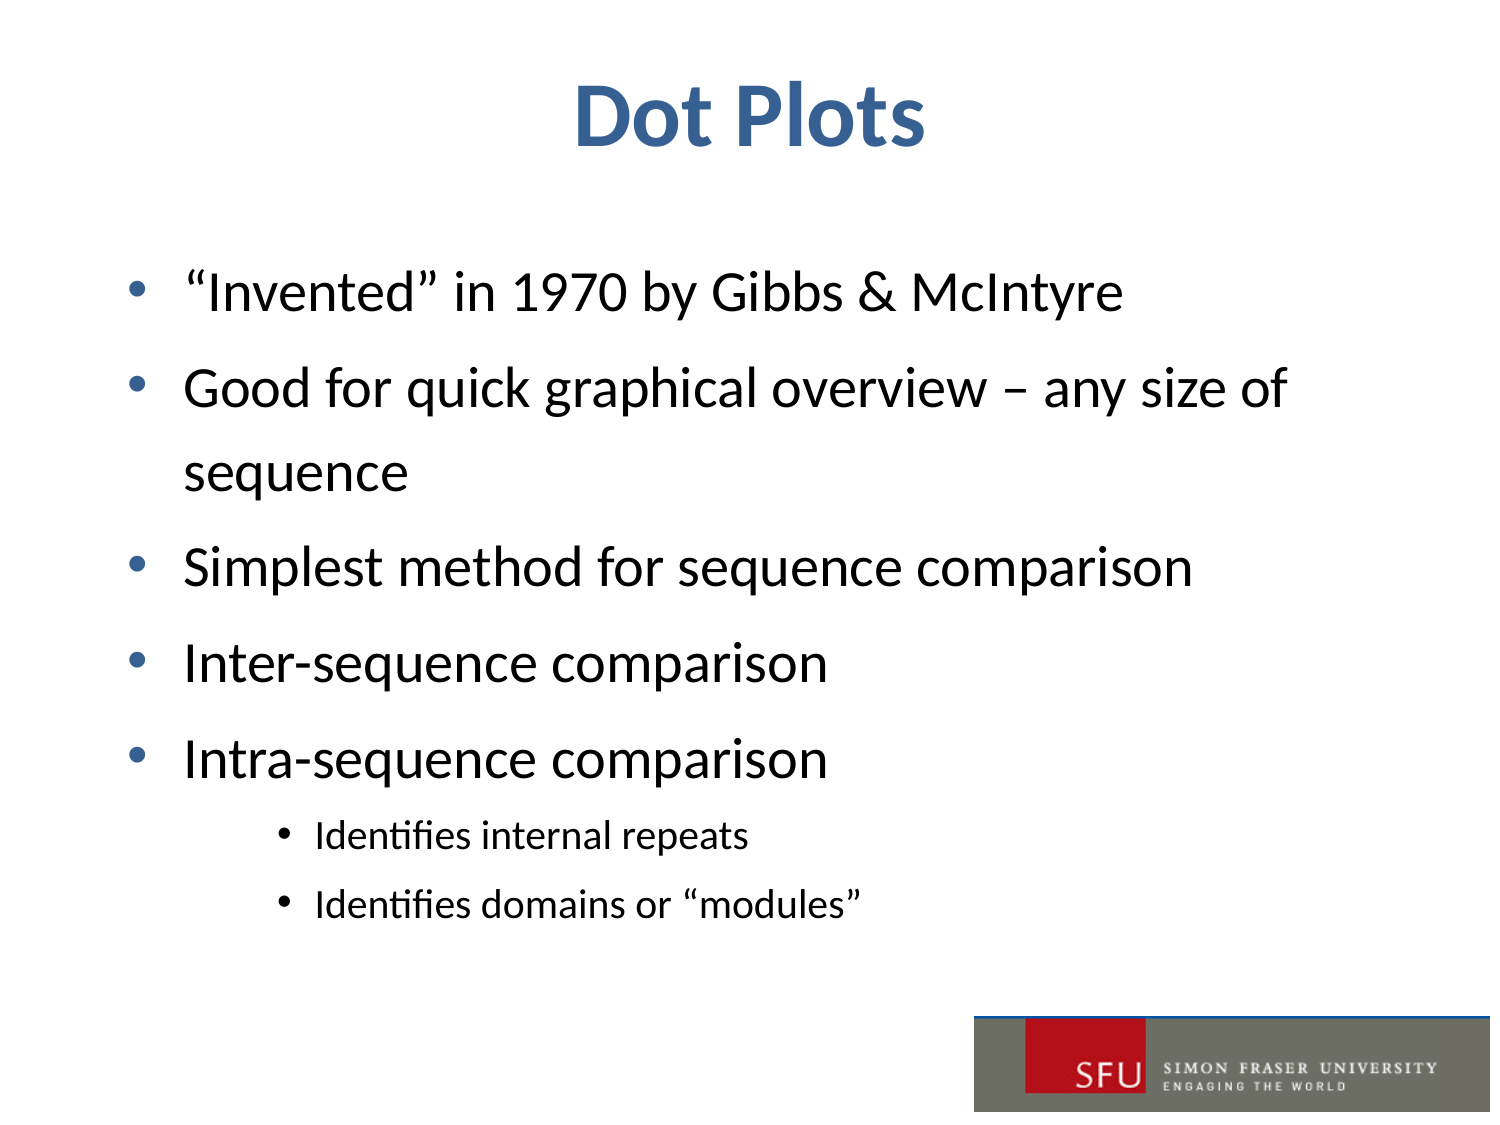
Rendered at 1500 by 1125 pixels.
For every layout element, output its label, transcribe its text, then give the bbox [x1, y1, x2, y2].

title Dot Plots [75, 45, 1425, 173]
list “Invented” in 1970 by Gibbs & McIntyre Good for quick graphical overview – any size of sequence Simplest method for sequence comparison Inter-sequence comparison Intra-sequence comparison Identifies internal repeats Identifies domains or “modules” [112, 231, 1438, 907]
picture [974, 1016, 1490, 1112]
